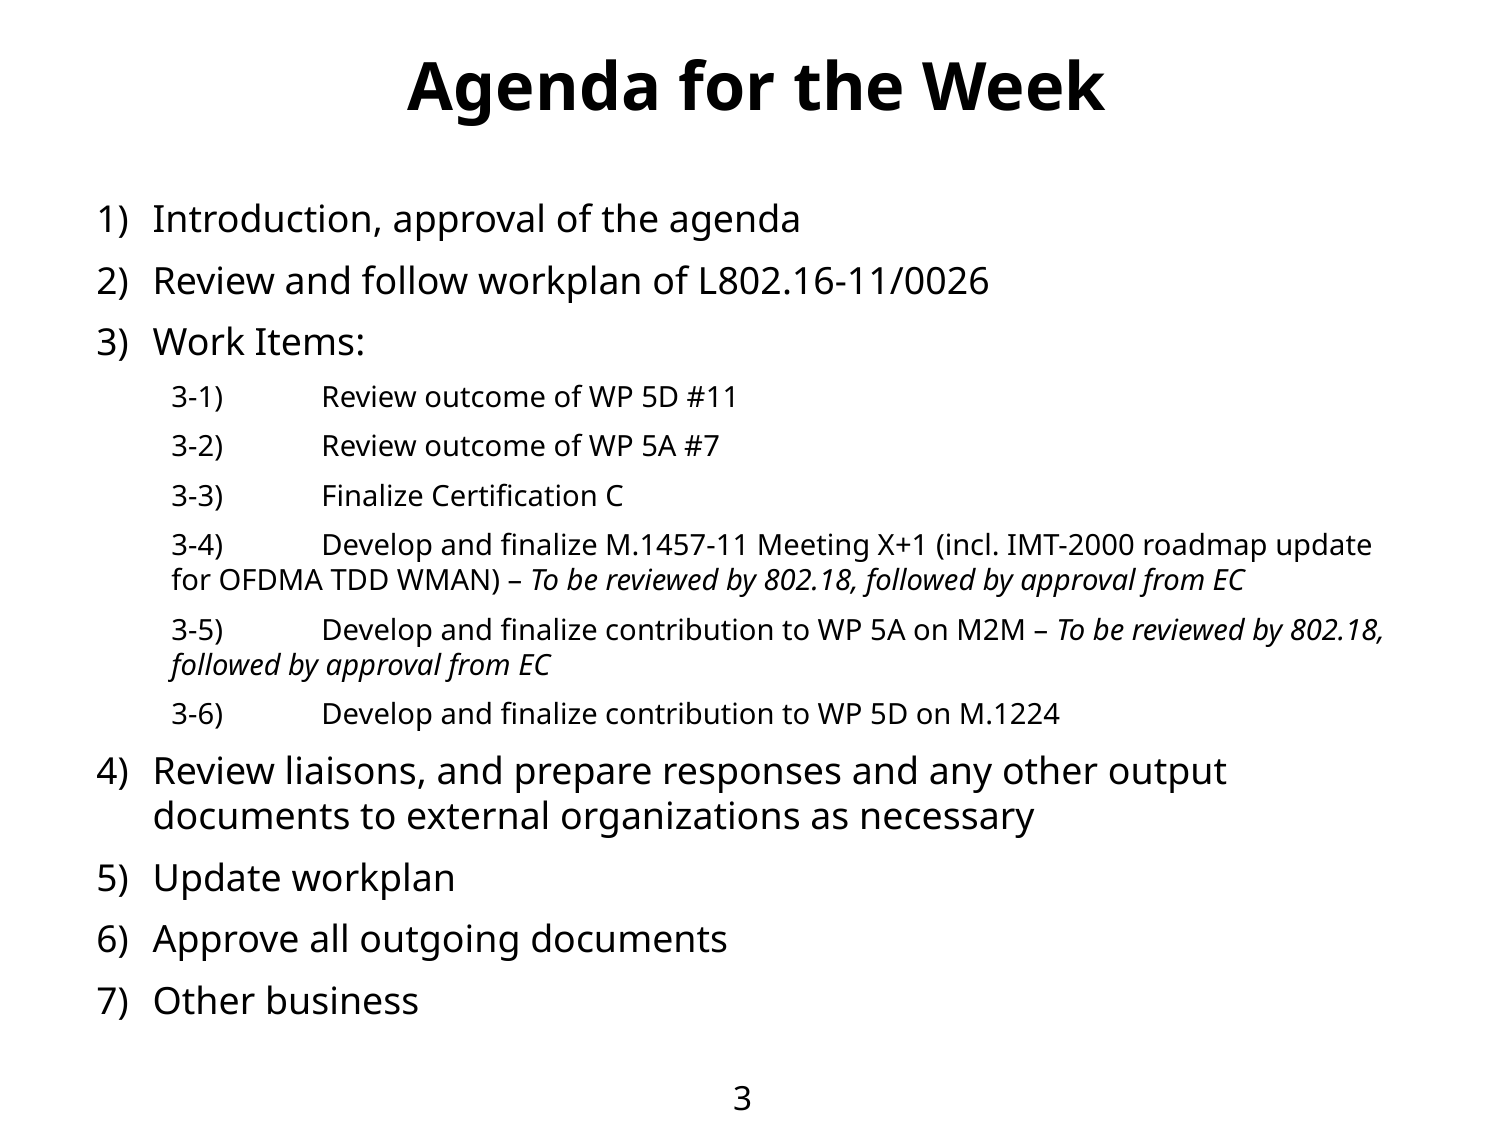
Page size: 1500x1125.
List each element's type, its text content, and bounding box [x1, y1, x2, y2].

text_box Agenda for the Week [74, 36, 1425, 152]
list Introduction, approval of the agenda Review and follow workplan of L802.16-11/0026 Work Items: 3-1) Review outcome of WP 5D #11 3-2) Review outcome of WP 5A #7 3-3) Finalize Certification C 3-4) Develop and finalize M.1457-11 Meeting X+1 (incl. IMT-2000 roadmap update for OFDMA TDD WMAN) – To be reviewed by 802.18, followed by approval from EC 3-5) Develop and finalize contribution to WP 5A on M2M – To be reviewed by 802.18, followed by approval from EC 3-6) Develop and finalize contribution to WP 5D on M.1224 Review liaisons, and prepare responses and any other output documents to external organizations as necessary Update workplan Approve all outgoing documents Other business [75, 187, 1425, 1005]
